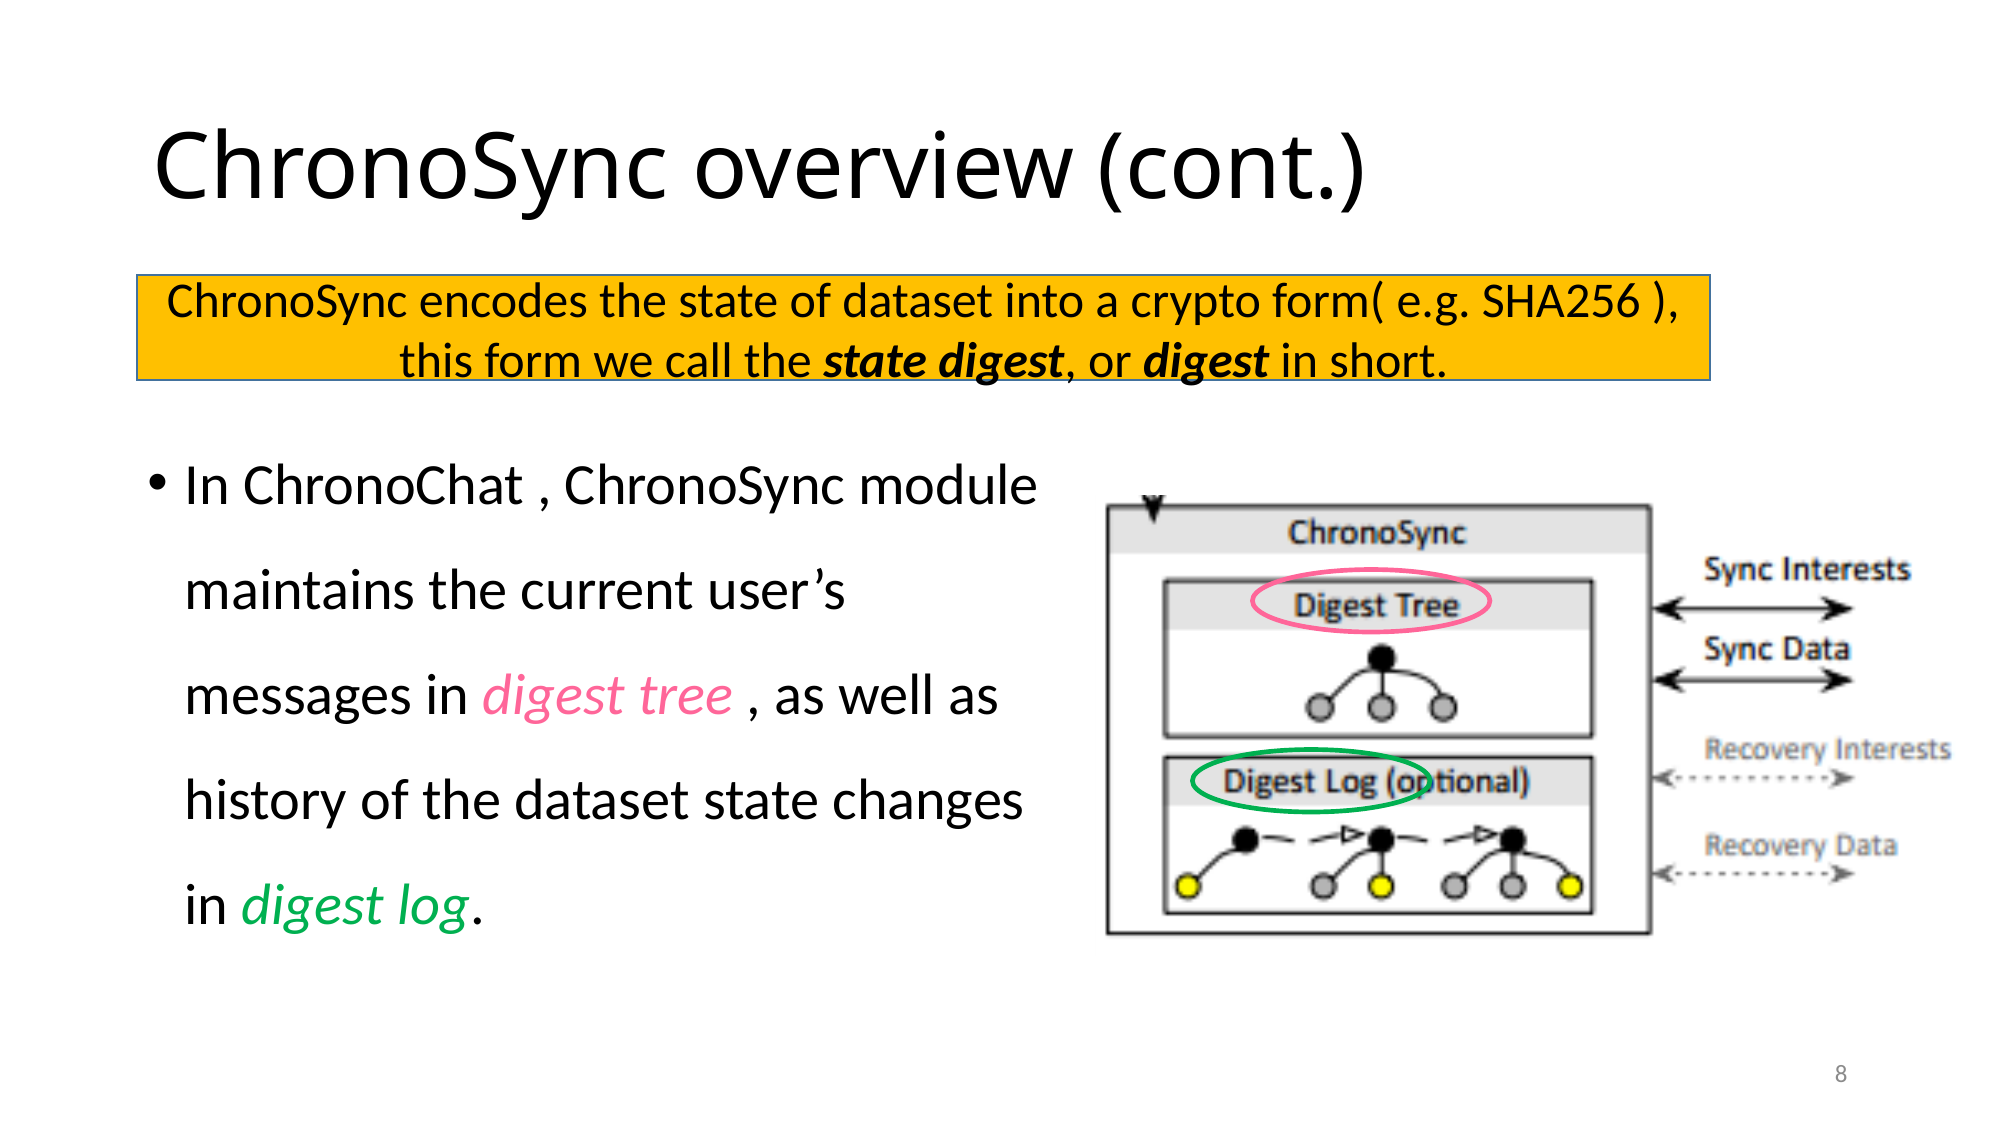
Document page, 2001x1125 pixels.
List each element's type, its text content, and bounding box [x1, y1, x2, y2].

title ChronoSync overview (cont.) [137, 59, 1863, 278]
picture [1094, 495, 1985, 956]
list In ChronoChat , ChronoSync module maintains the current user’s messages in digest tree , as well as history of the dataset state changes in digest log. [132, 404, 1055, 1125]
text_box ChronoSync encodes the state of dataset into a crypto form( e.g. SHA256 ), this form we call the state digest, or digest in short. [136, 274, 1711, 381]
slide_number 8 [1412, 1042, 1863, 1103]
